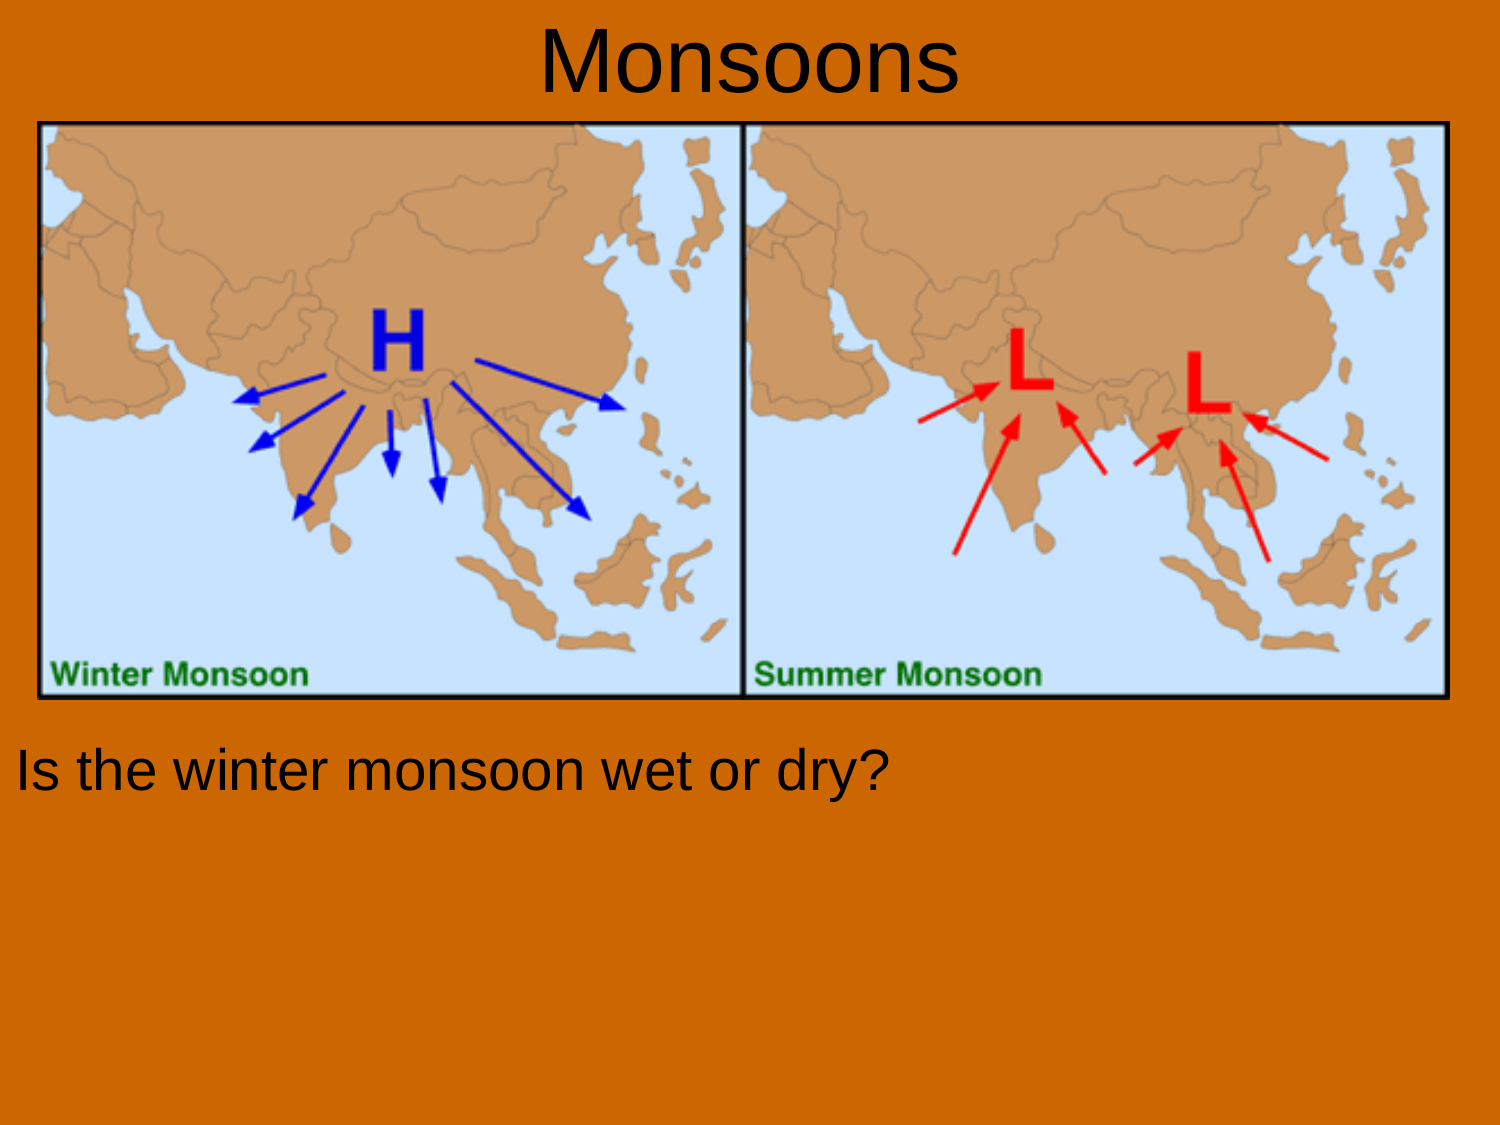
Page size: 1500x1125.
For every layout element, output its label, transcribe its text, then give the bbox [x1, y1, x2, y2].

picture [37, 121, 1451, 701]
title Monsoons [74, 0, 1426, 119]
list Is the winter monsoon wet or dry? [0, 724, 1500, 1006]
